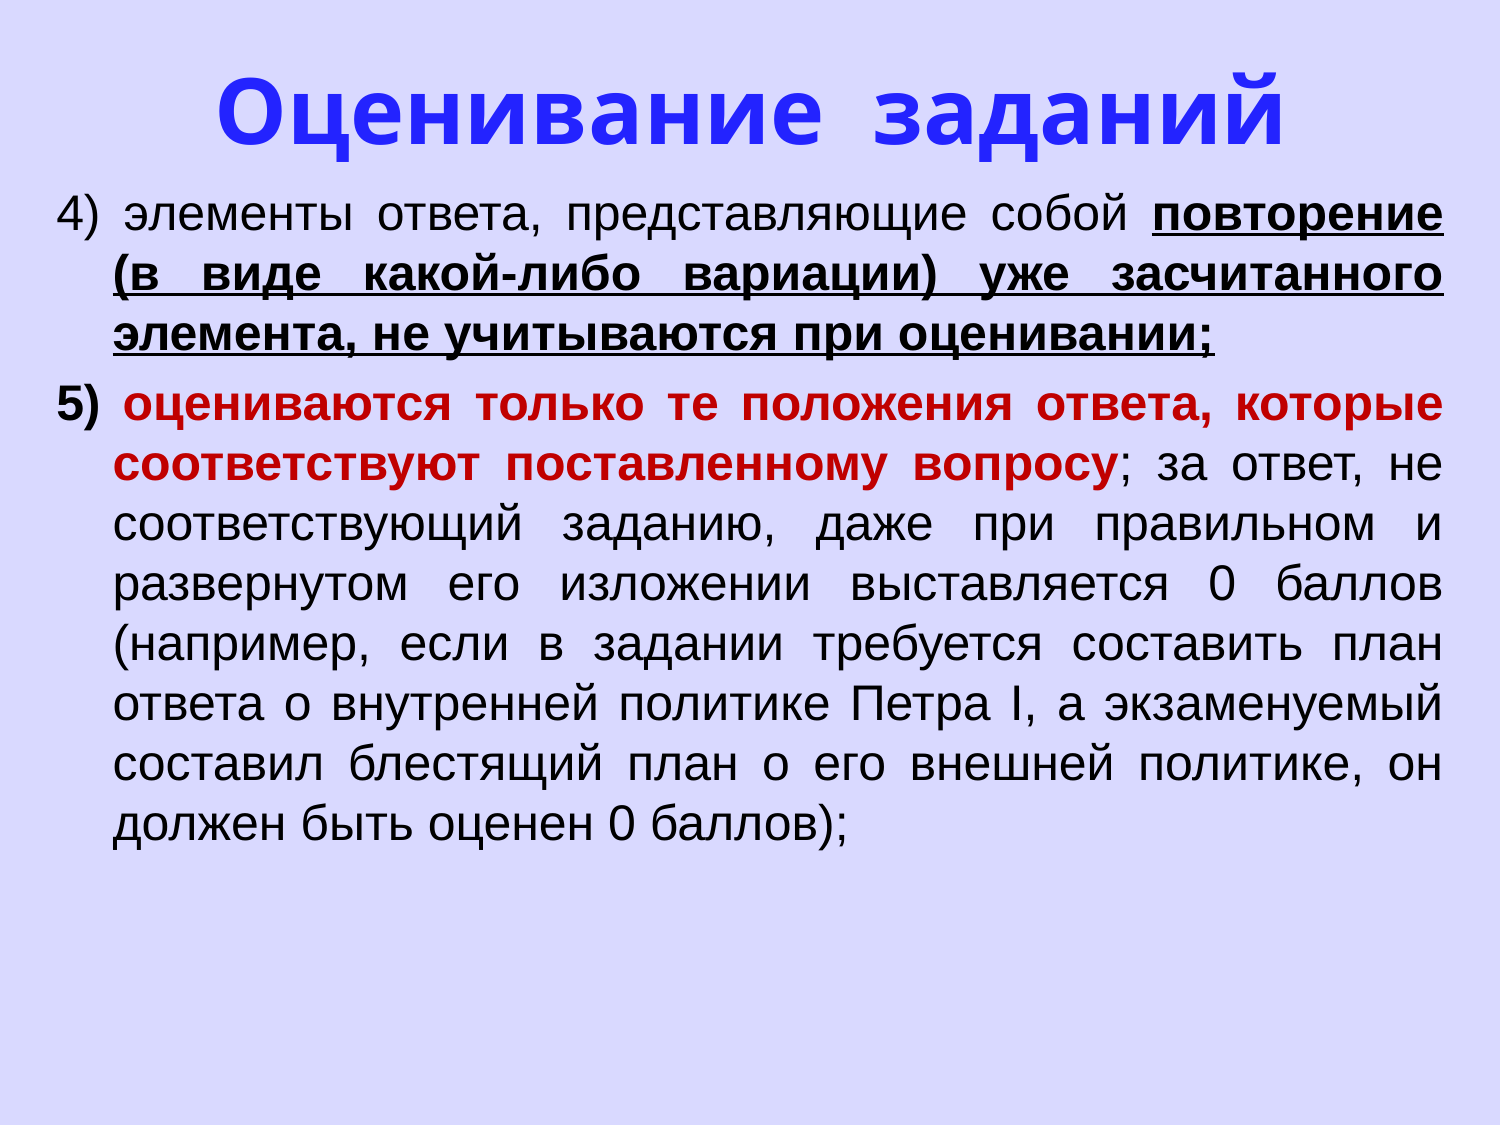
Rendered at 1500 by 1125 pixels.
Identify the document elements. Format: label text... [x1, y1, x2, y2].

title Оценивание заданий [76, 30, 1427, 172]
list 4) элементы ответа, представляющие собой повторение (в виде какой-либо вариации) уже засчитанного элемента, не учитываются при оценивании; 5) оцениваются только те положения ответа, которые соответствуют поставленному вопросу; за ответ, не соответствующий заданию, даже при правильном и развернутом его изложении выставляется 0 баллов (например, если в задании требуется составить план ответа о внутренней политике Петра I, а экзаменуемый составил блестящий план о его внешней политике, он должен быть оценен 0 баллов); [41, 172, 1459, 916]
